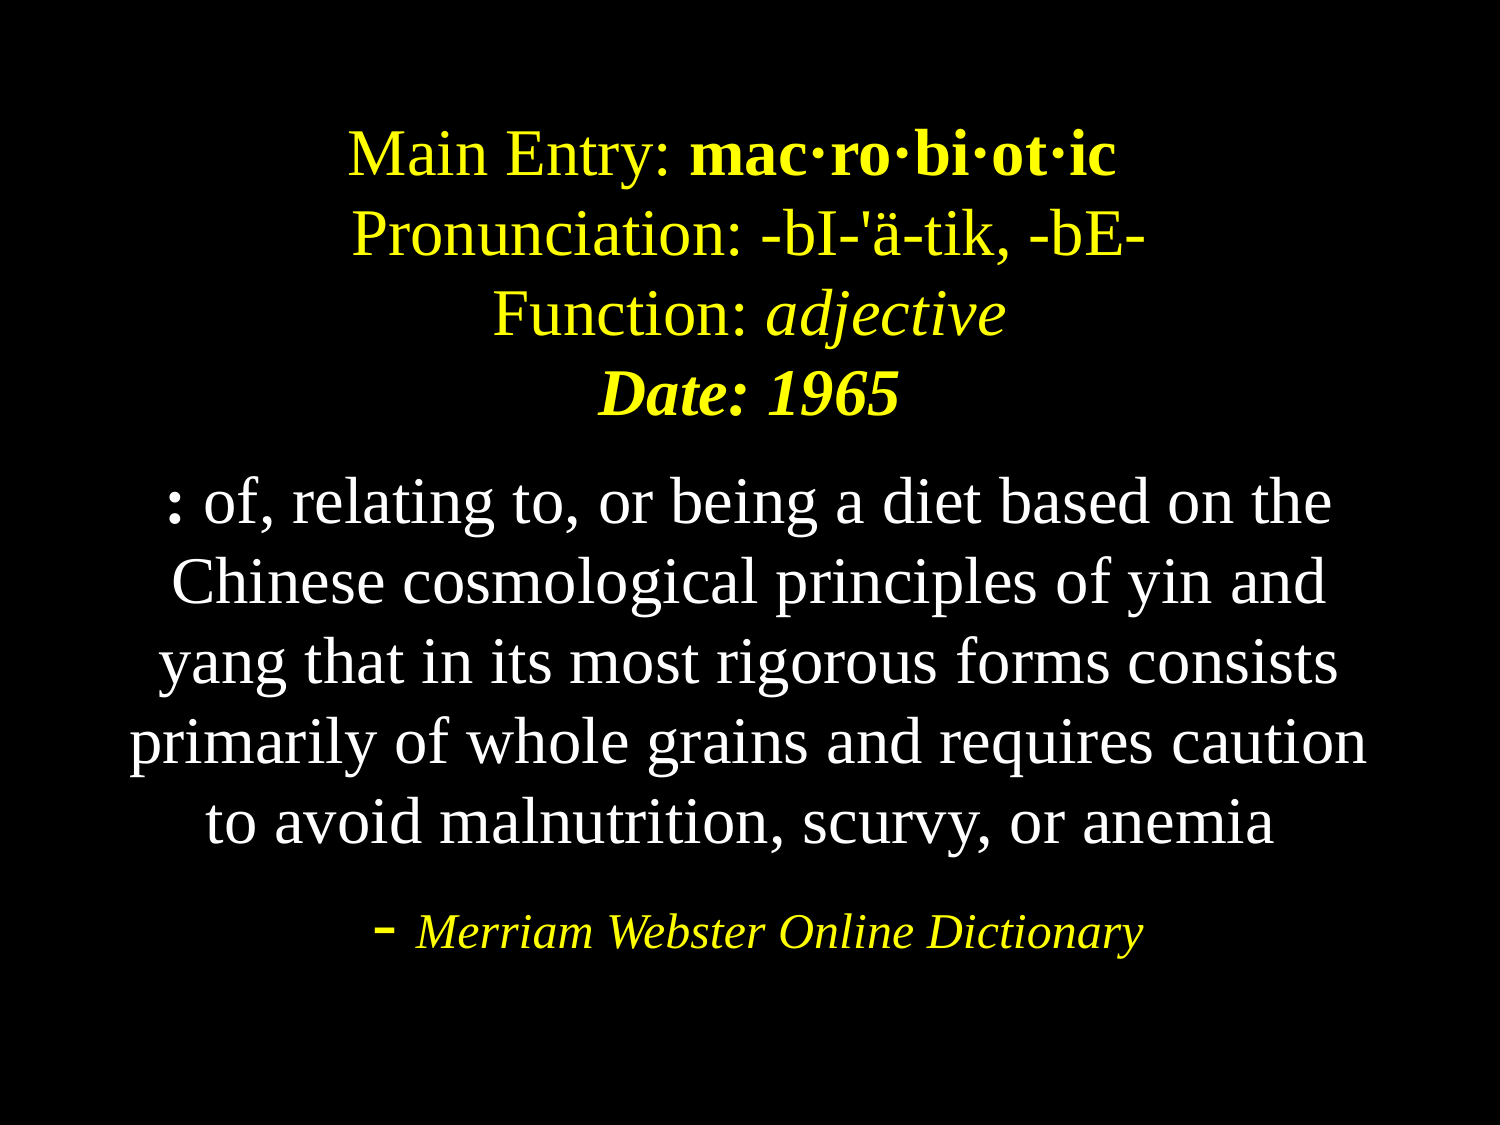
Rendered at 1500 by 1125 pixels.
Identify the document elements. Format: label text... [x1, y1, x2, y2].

text_box : of, relating to, or being a diet based on the Chinese cosmological principles of yin and yang that in its most rigorous forms consists primarily of whole grains and requires caution to avoid malnutrition, scurvy, or anemia [112, 449, 1388, 865]
title Main Entry: mac·ro·bi·ot·ic Pronunciation: -bI-'ä-tik, -bE- Function: adjective Date: 1965 [112, 74, 1388, 449]
text_box - Merriam Webster Online Dictionary [357, 866, 1160, 972]
